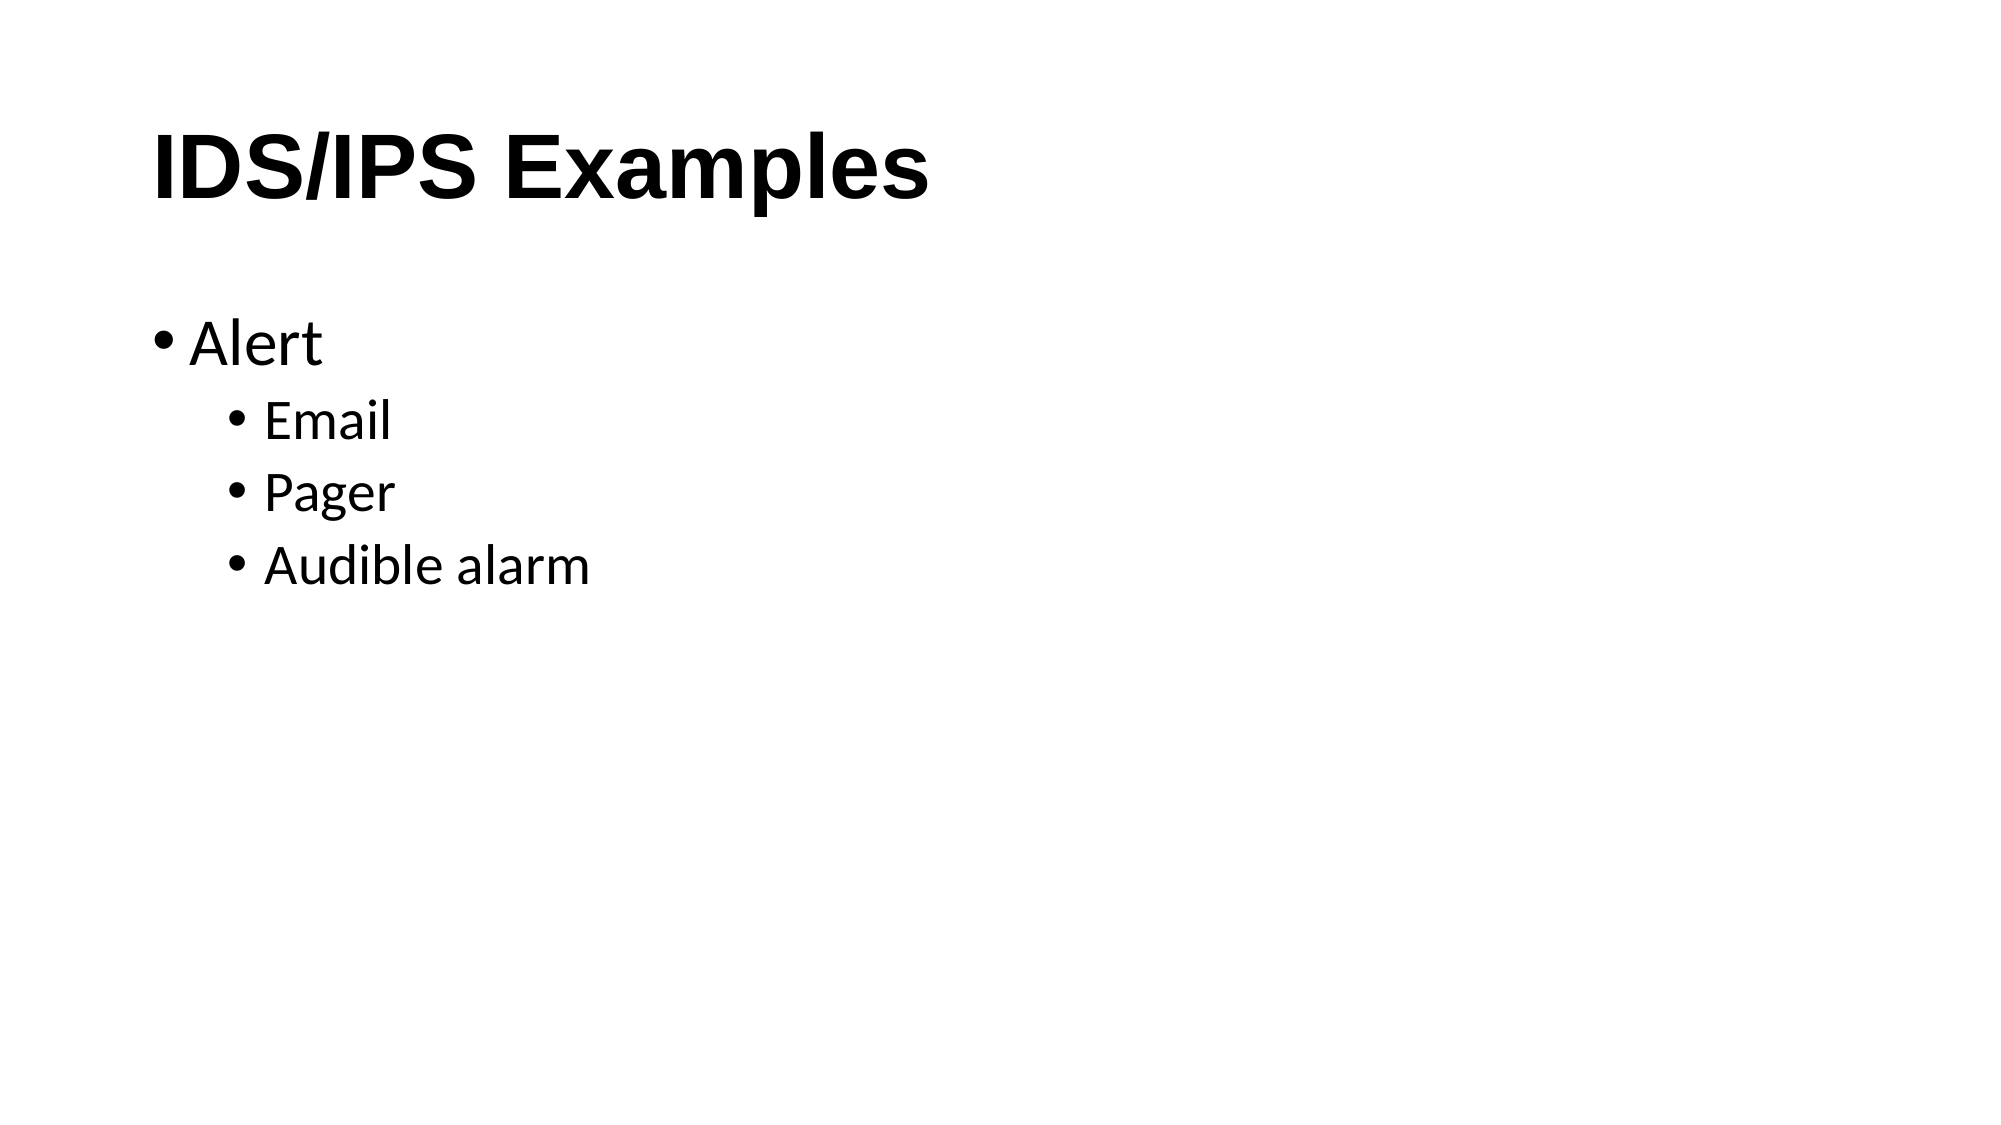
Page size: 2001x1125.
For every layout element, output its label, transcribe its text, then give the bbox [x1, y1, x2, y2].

list Alert Email Pager Audible alarm [137, 299, 1863, 1014]
title IDS/IPS Examples [137, 59, 1863, 278]
